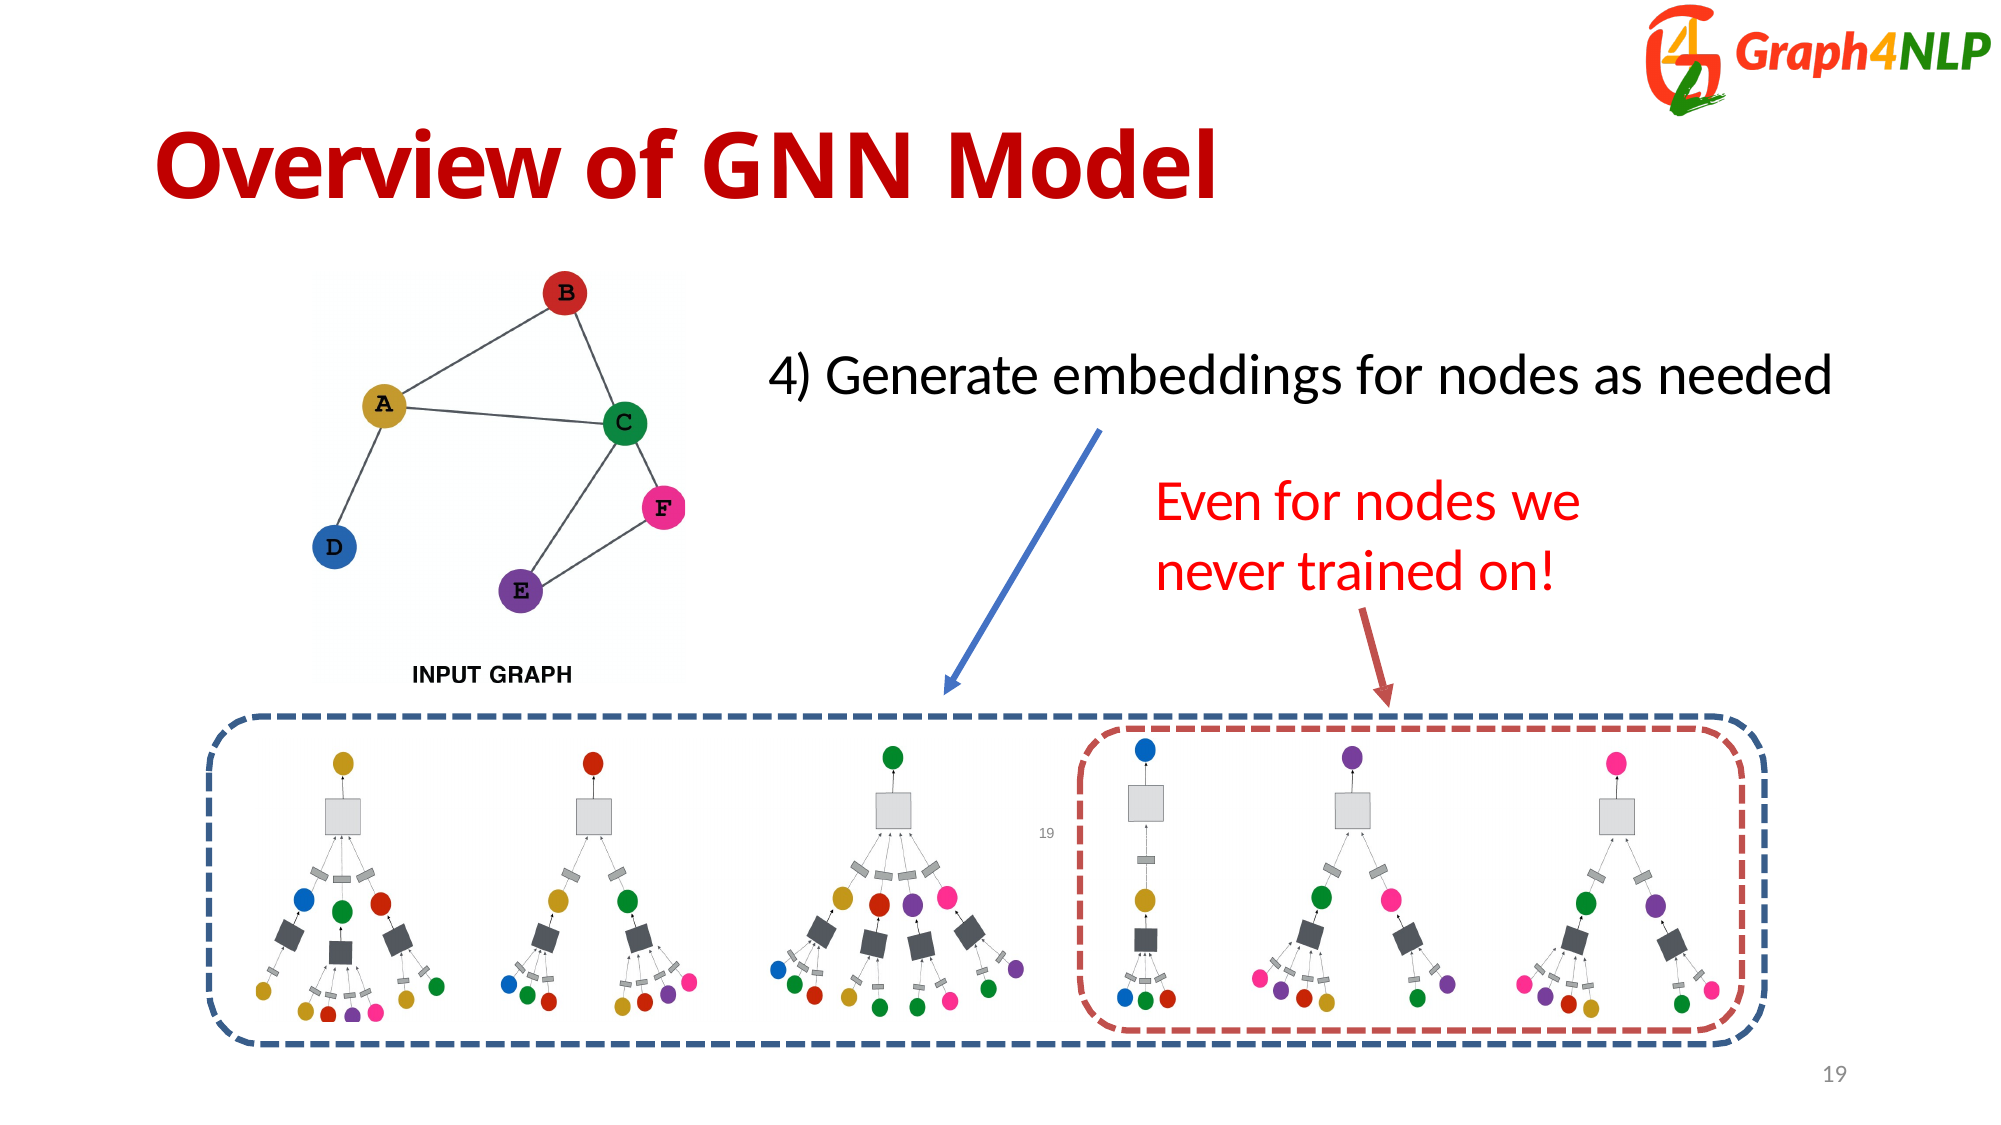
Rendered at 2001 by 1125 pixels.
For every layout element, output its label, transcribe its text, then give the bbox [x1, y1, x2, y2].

text_box [312, 271, 686, 683]
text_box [943, 429, 1100, 696]
picture [1544, 0, 2001, 128]
text_box [1080, 728, 1743, 1031]
text_box 19 [1033, 824, 1058, 842]
title Overview of GNN Model [137, 59, 1863, 278]
text_box [208, 716, 1765, 1045]
text_box Even for nodes we never trained on! [1140, 454, 1611, 610]
text_box 4) Generate embeddings for nodes as needed [753, 328, 1863, 414]
text_box [1358, 610, 1394, 708]
slide_number 19 [1412, 1042, 1863, 1103]
